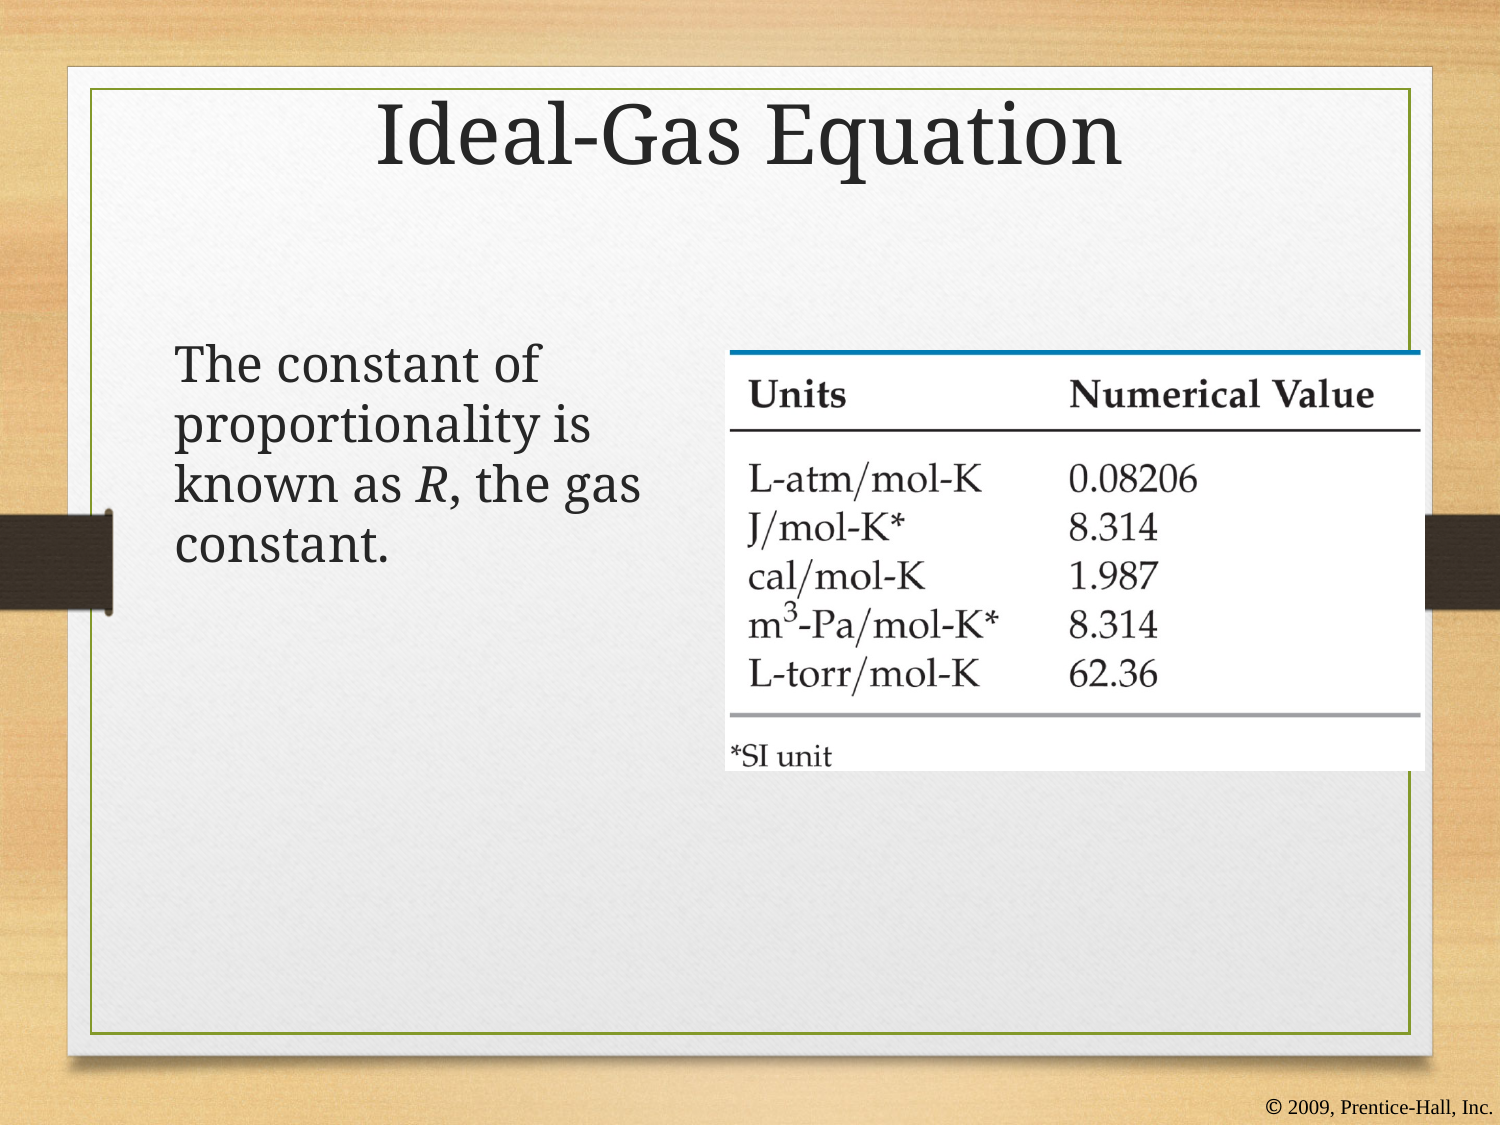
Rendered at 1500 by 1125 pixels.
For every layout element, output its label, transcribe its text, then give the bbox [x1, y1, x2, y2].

footer © 2009, Prentice-Hall, Inc. [1250, 1087, 1500, 1125]
title Ideal-Gas Equation [112, 37, 1388, 225]
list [724, 349, 1426, 771]
picture [0, 0, 1500, 1125]
list The constant of proportionality is known as R, the gas constant. [112, 324, 738, 1000]
